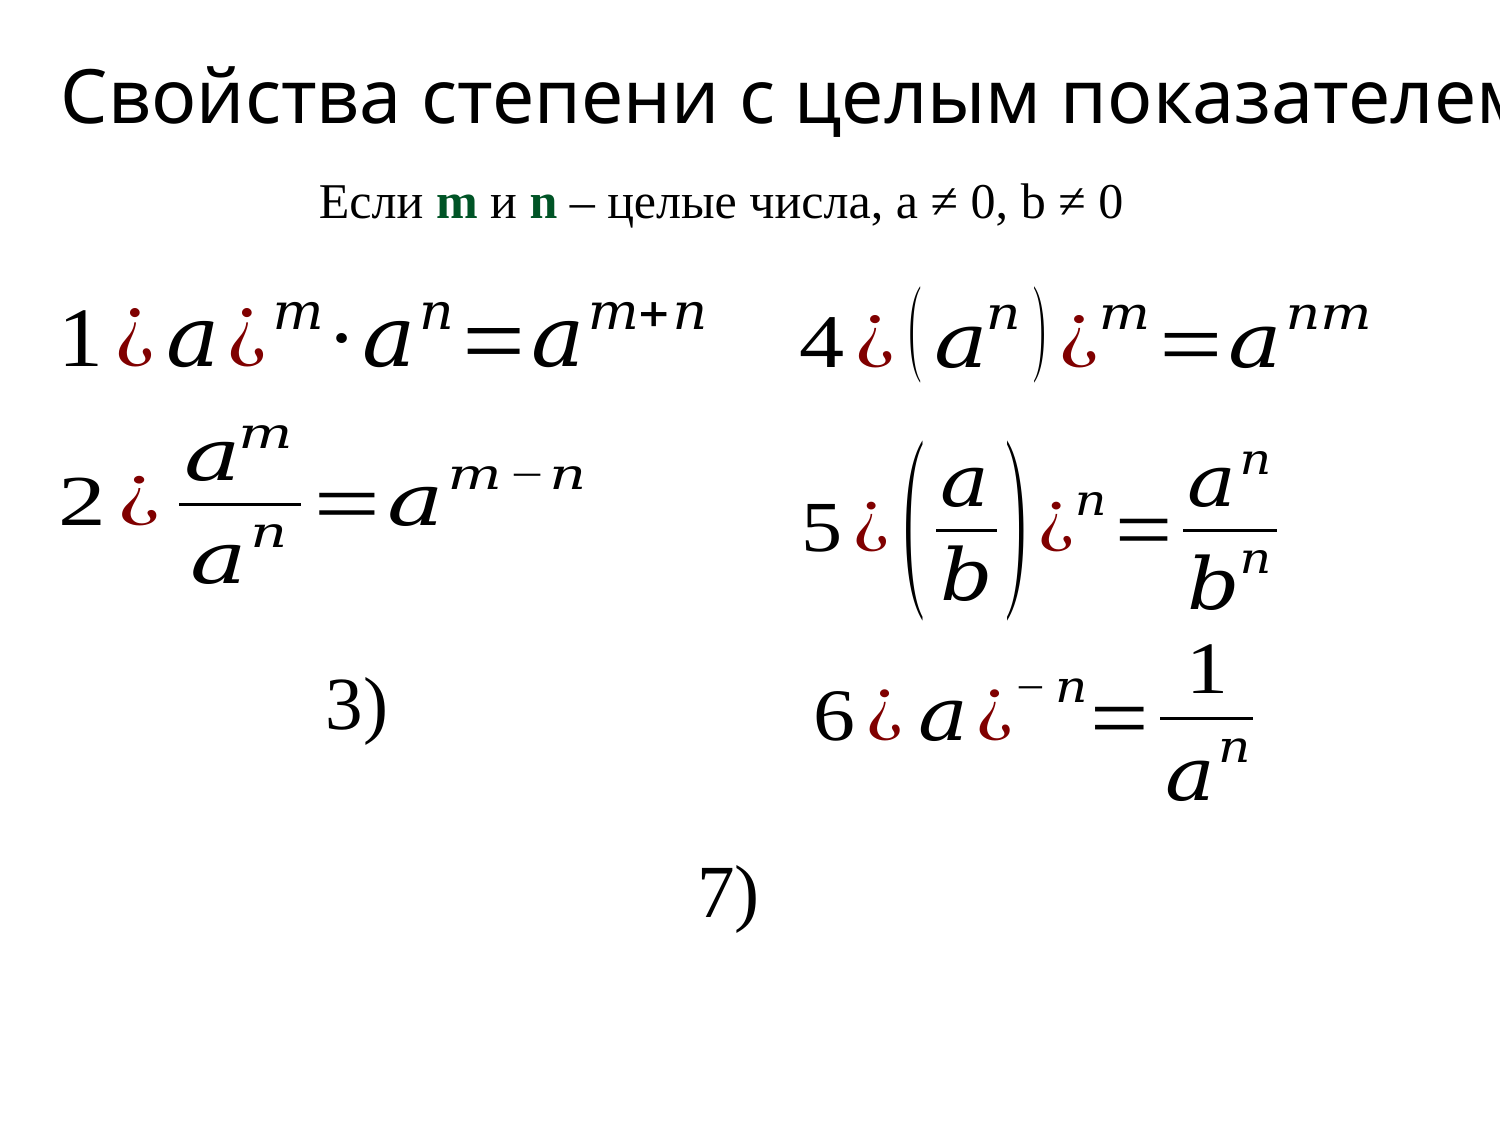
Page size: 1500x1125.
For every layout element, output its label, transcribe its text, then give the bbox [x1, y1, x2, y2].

text_box Свойства степени с целым показателем [46, 41, 1500, 147]
text_box [64, 701, 1459, 789]
text_box Если m и n – целые числа, а ≠ 0, b ≠ 0 [187, 160, 1256, 236]
